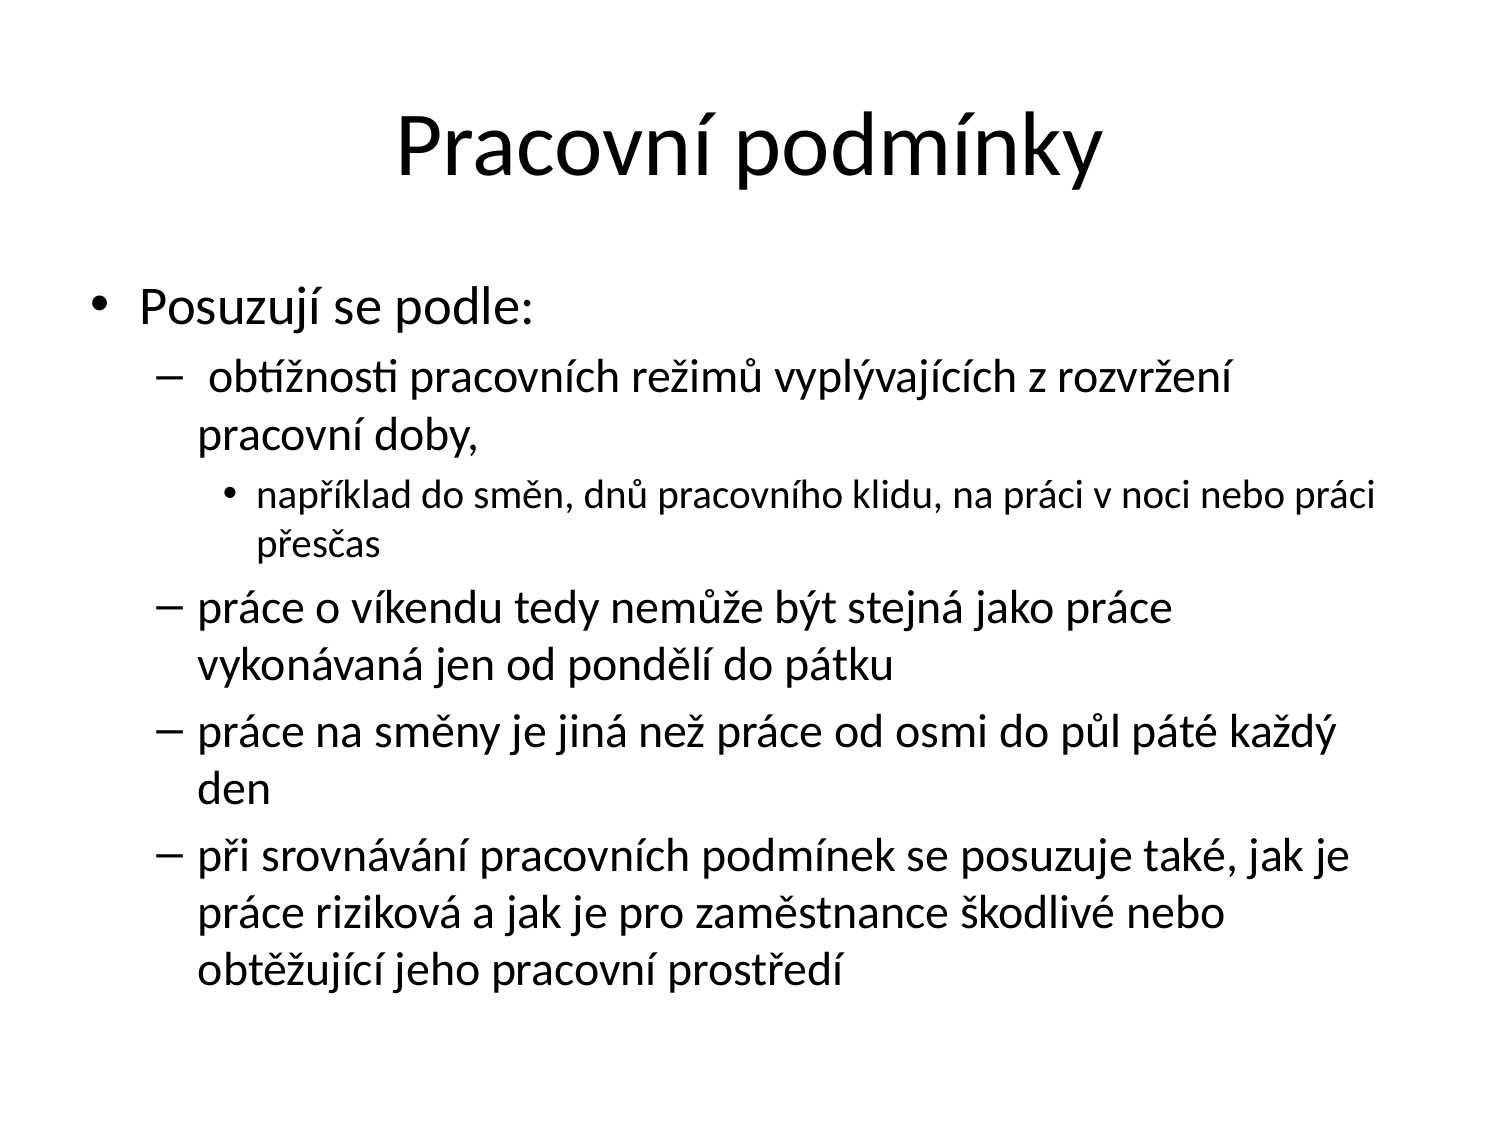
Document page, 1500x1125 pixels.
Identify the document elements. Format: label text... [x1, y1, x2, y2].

list Posuzují se podle: obtížnosti pracovních režimů vyplývajících z rozvržení pracovní doby, například do směn, dnů pracovního klidu, na práci v noci nebo práci přesčas práce o víkendu tedy nemůže být stejná jako práce vykonávaná jen od pondělí do pátku práce na směny je jiná než práce od osmi do půl páté každý den při srovnávání pracovních podmínek se posuzuje také, jak je práce riziková a jak je pro zaměstnance škodlivé nebo obtěžující jeho pracovní prostředí [75, 262, 1425, 1005]
title Pracovní podmínky [75, 45, 1425, 233]
